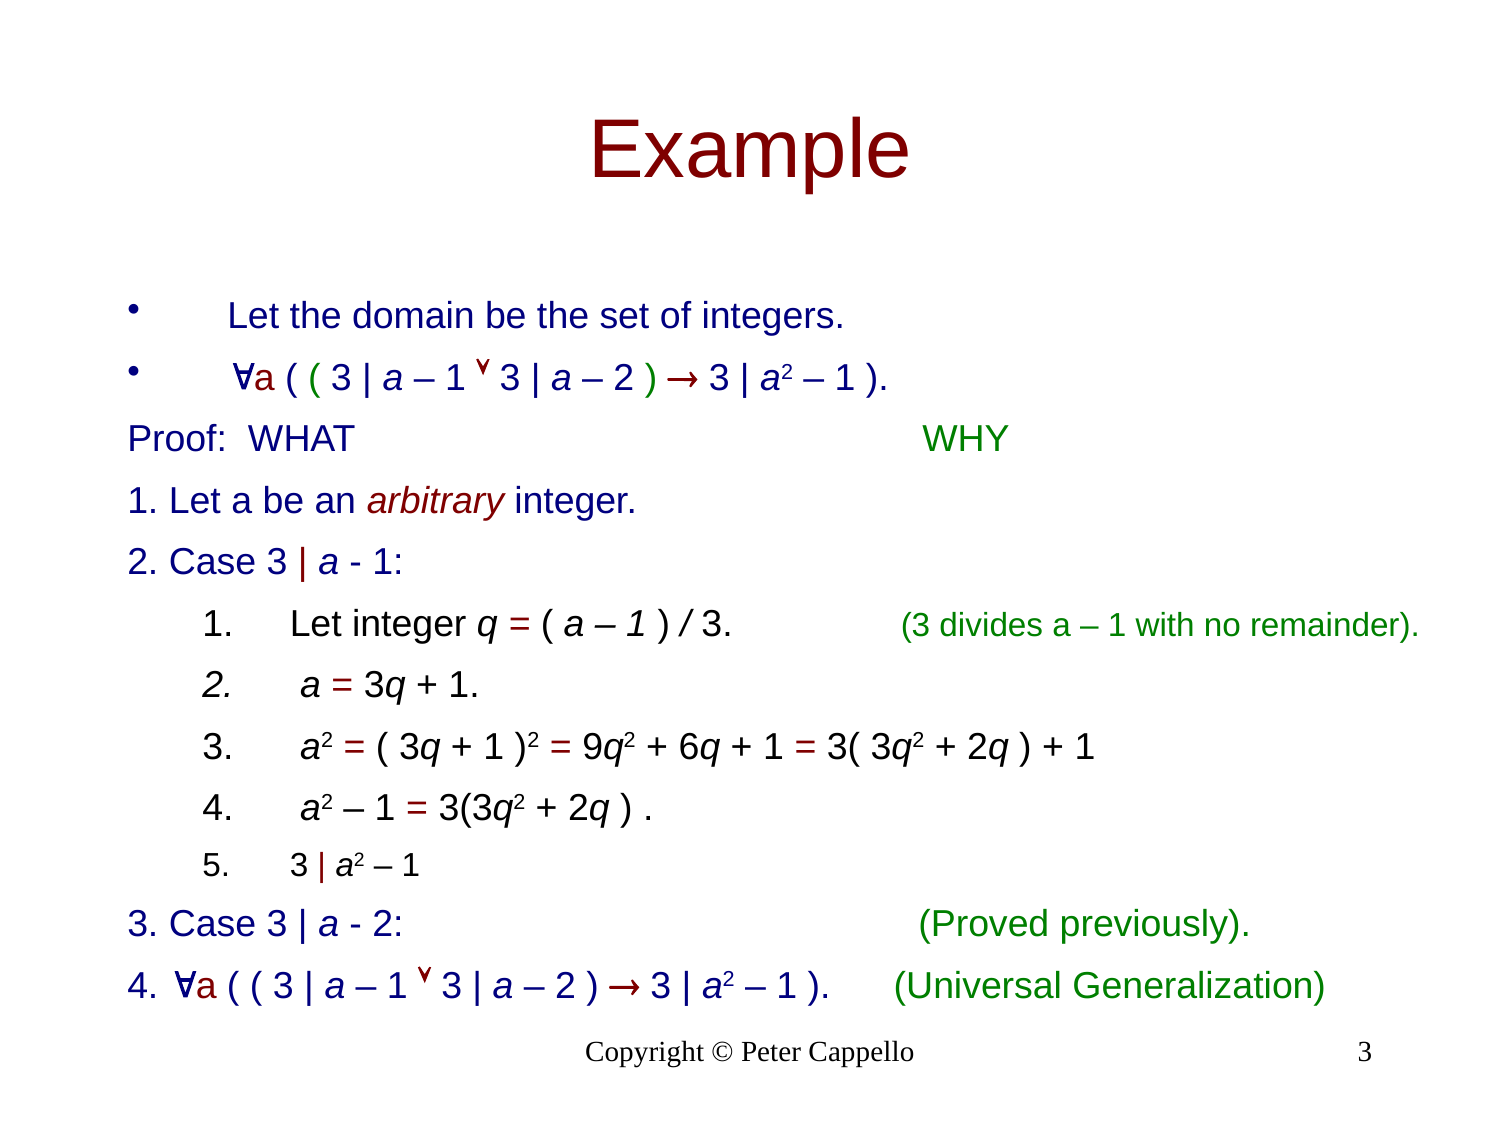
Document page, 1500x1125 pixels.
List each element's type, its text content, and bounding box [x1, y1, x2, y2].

slide_number 3 [1074, 1025, 1388, 1100]
text_box Let the domain be the set of integers. a ( ( 3 | a – 1  3 | a – 2 )  3 | a2 – 1 ). Proof: WHAT WHY 1. Let a be an arbitrary integer. 2. Case 3 | a - 1: Let integer q = ( a – 1 ) / 3. (3 divides a – 1 with no remainder). a = 3q + 1. a2 = ( 3q + 1 )2 = 9q2 + 6q + 1 = 3( 3q2 + 2q ) + 1 a2 – 1 = 3(3q2 + 2q ) . 3 | a2 – 1 3. Case 3 | a - 2: (Proved previously). 4. a ( ( 3 | a – 1  3 | a – 2 )  3 | a2 – 1 ). (Universal Generalization) [112, 274, 1438, 1025]
footer Copyright © Peter Cappello [512, 1025, 988, 1100]
text_box Example [112, 50, 1388, 238]
